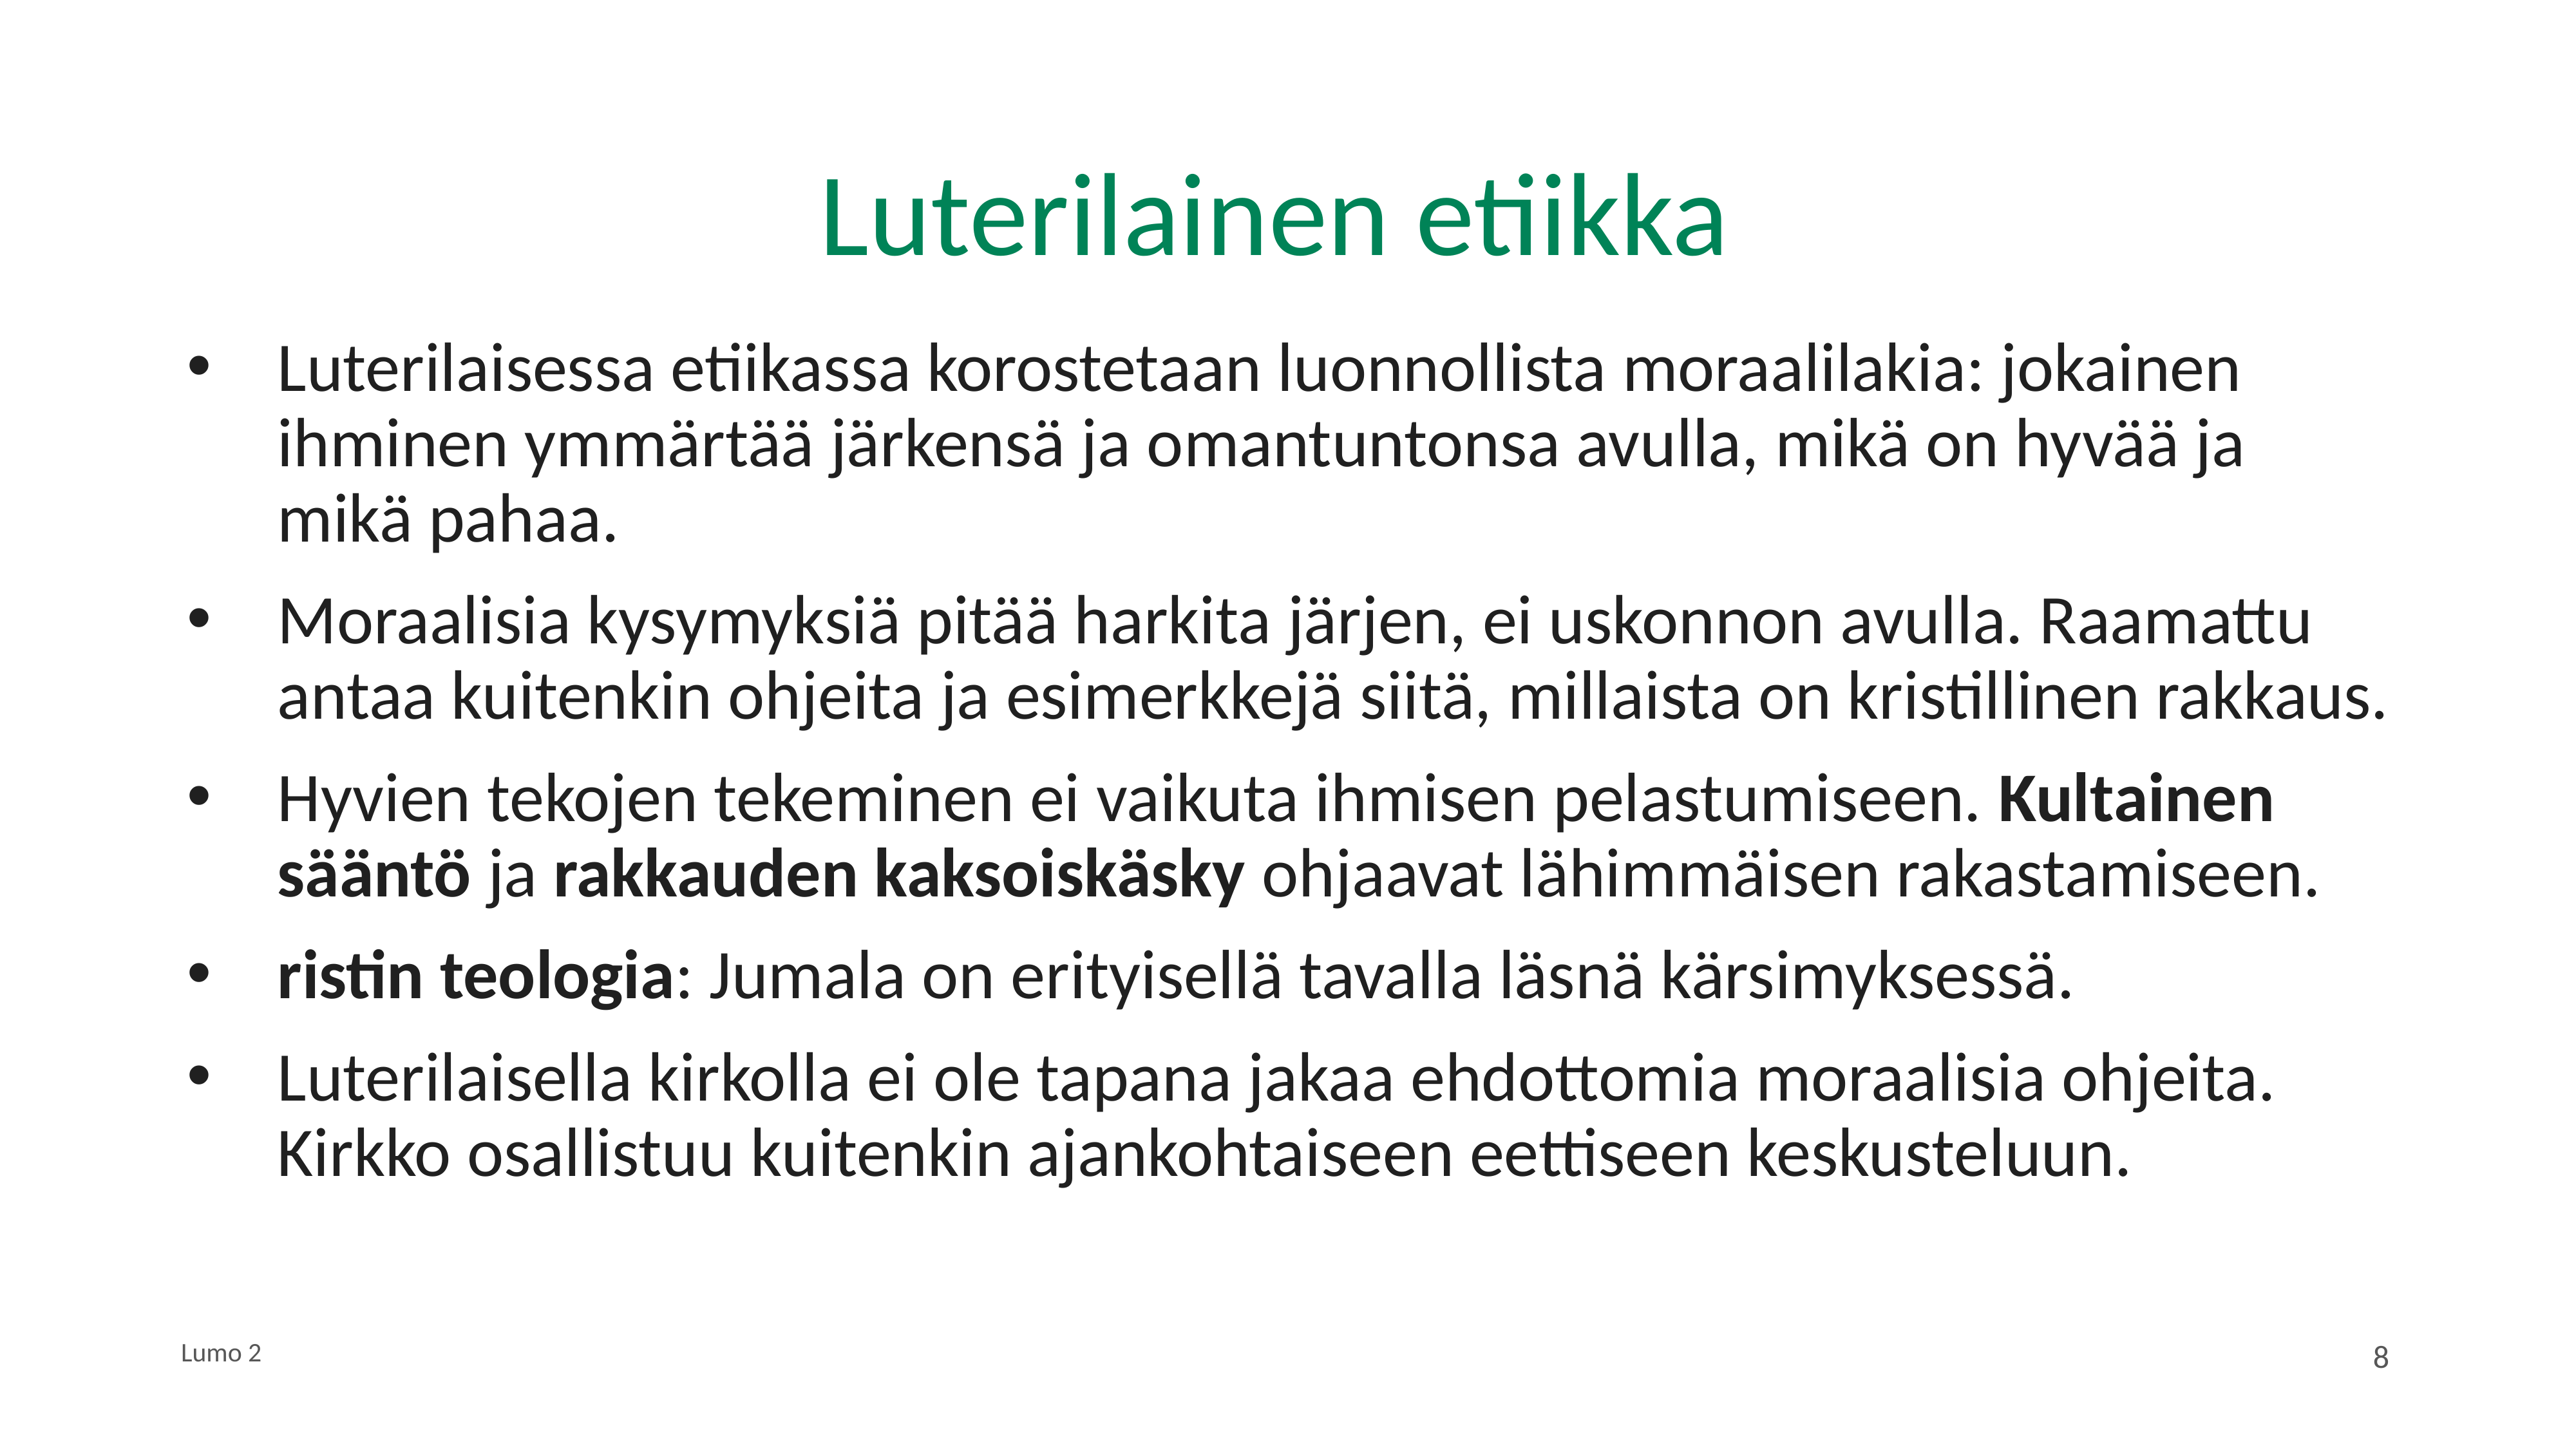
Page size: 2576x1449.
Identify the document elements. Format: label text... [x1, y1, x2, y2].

title Luterilainen etiikka [177, 77, 2399, 326]
slide_number 8 [1819, 1302, 2399, 1380]
footer Lumo 2 [171, 1294, 1041, 1372]
list Luterilaisessa etiikassa korostetaan luonnollista moraalilakia: jokainen ihminen ymmärtää järkensä ja omantuntonsa avulla, mikä on hyvää ja mikä pahaa. Moraalisia kysymyksiä pitää harkita järjen, ei uskonnon avulla. Raamattu antaa kuitenkin ohjeita ja esimerkkejä siitä, millaista on kristillinen rakkaus. Hyvien tekojen tekeminen ei vaikuta ihmisen pelastumiseen. Kultainen sääntö ja rakkauden kaksoiskäsky ohjaavat lähimmäisen rakastamiseen. ristin teologia: Jumala on erityisellä tavalla läsnä kärsimyksessä. Luterilaisella kirkolla ei ole tapana jakaa ehdottomia moraalisia ohjeita. Kirkko osallistuu kuitenkin ajankohtaiseen eettiseen keskusteluun. [177, 326, 2405, 1303]
